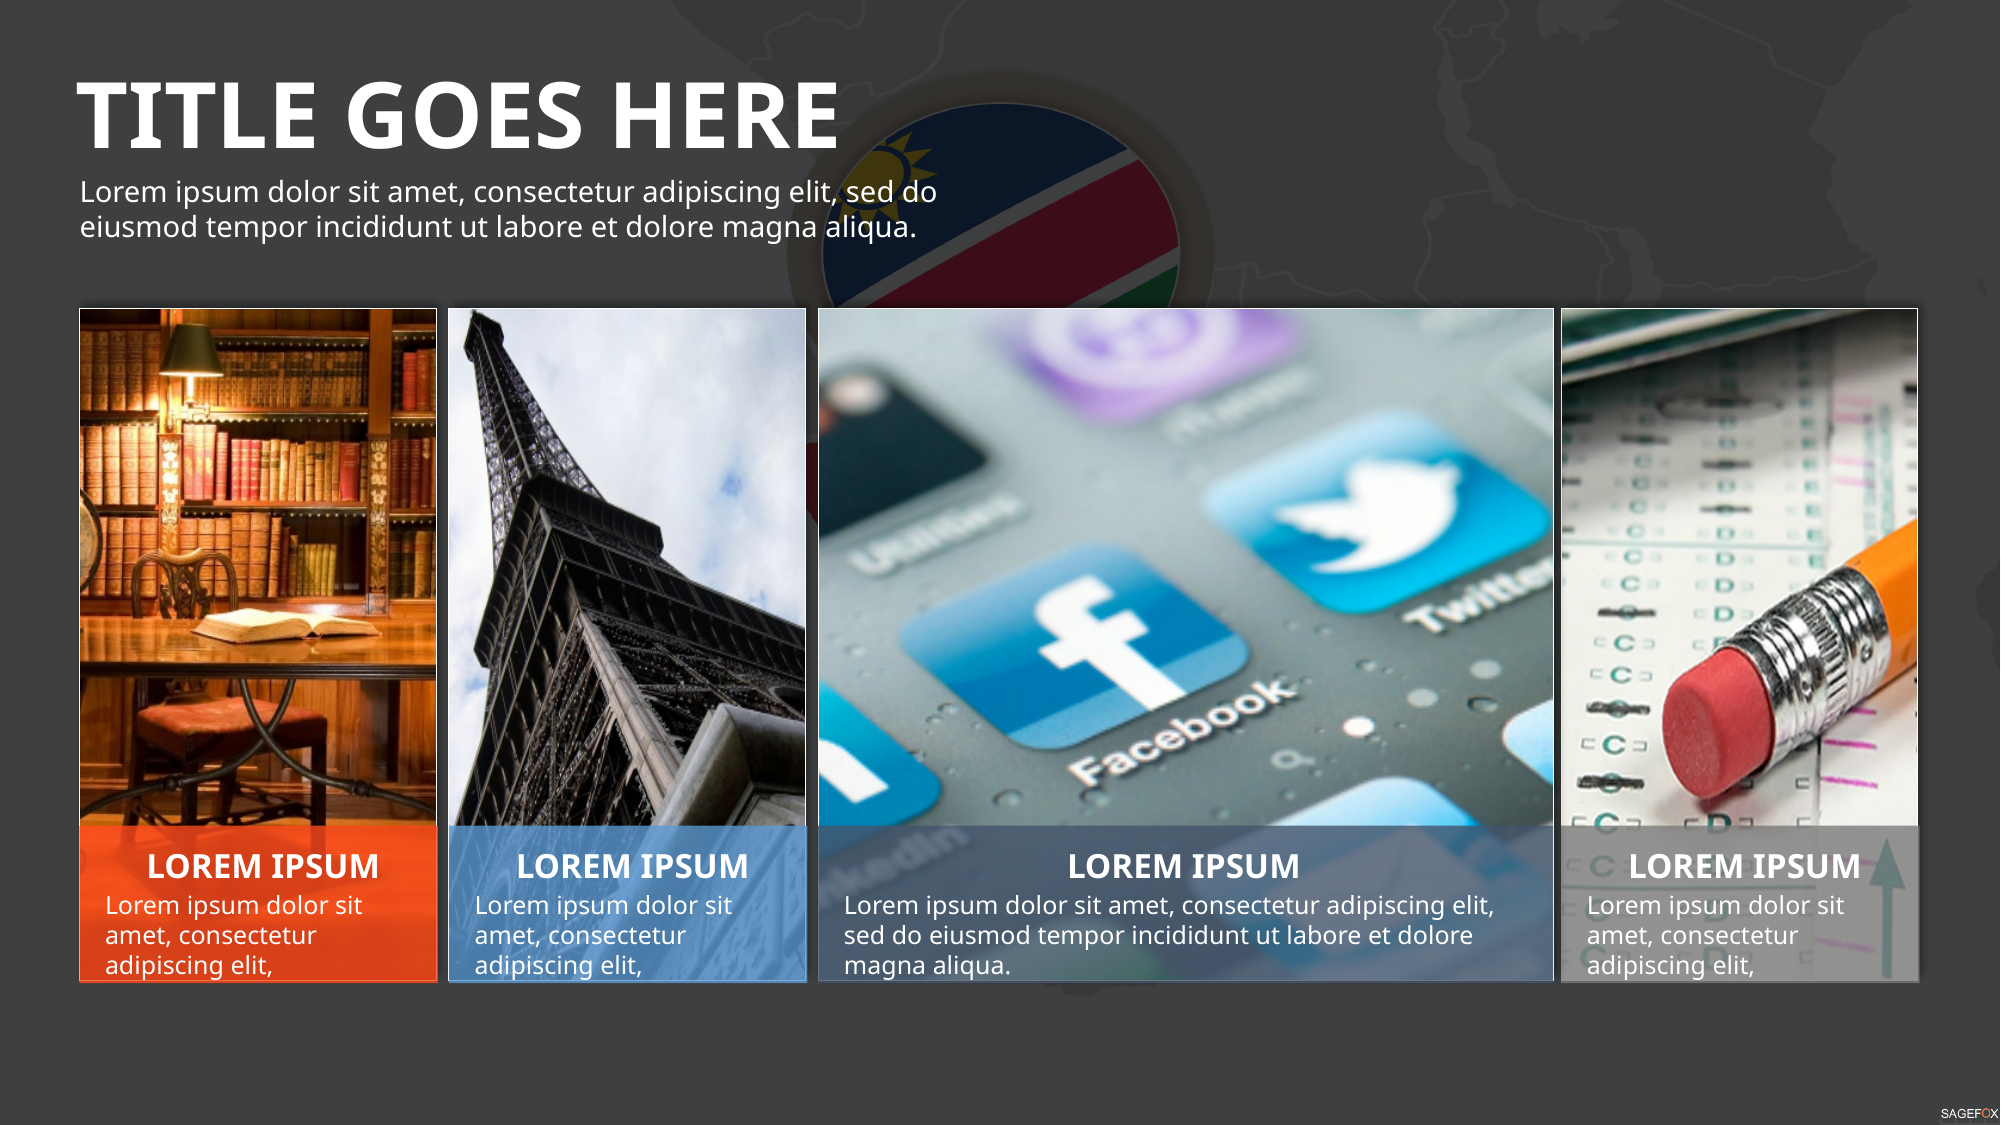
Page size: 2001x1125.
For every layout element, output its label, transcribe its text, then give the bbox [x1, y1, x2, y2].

text_box [78, 824, 439, 984]
text_box [1562, 308, 1919, 824]
text_box [817, 308, 1554, 824]
text_box [1560, 824, 1921, 984]
text_box LOREM IPSUM Lorem ipsum dolor sit amet, consectetur adipiscing elit, [459, 837, 806, 987]
text_box [448, 824, 808, 984]
text_box LOREM IPSUM Lorem ipsum dolor sit amet, consectetur adipiscing elit, sed do eiusmod tempor incididunt ut labore et dolore magna aliqua. [829, 837, 1539, 987]
text_box [448, 308, 807, 824]
text_box LOREM IPSUM Lorem ipsum dolor sit amet, consectetur adipiscing elit, [1572, 837, 1918, 987]
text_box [60, 49, 1020, 252]
picture [1940, 0, 2001, 1125]
text_box LOREM IPSUM Lorem ipsum dolor sit amet, consectetur adipiscing elit, [90, 837, 437, 987]
text_box [817, 824, 1554, 984]
text_box [78, 308, 437, 824]
